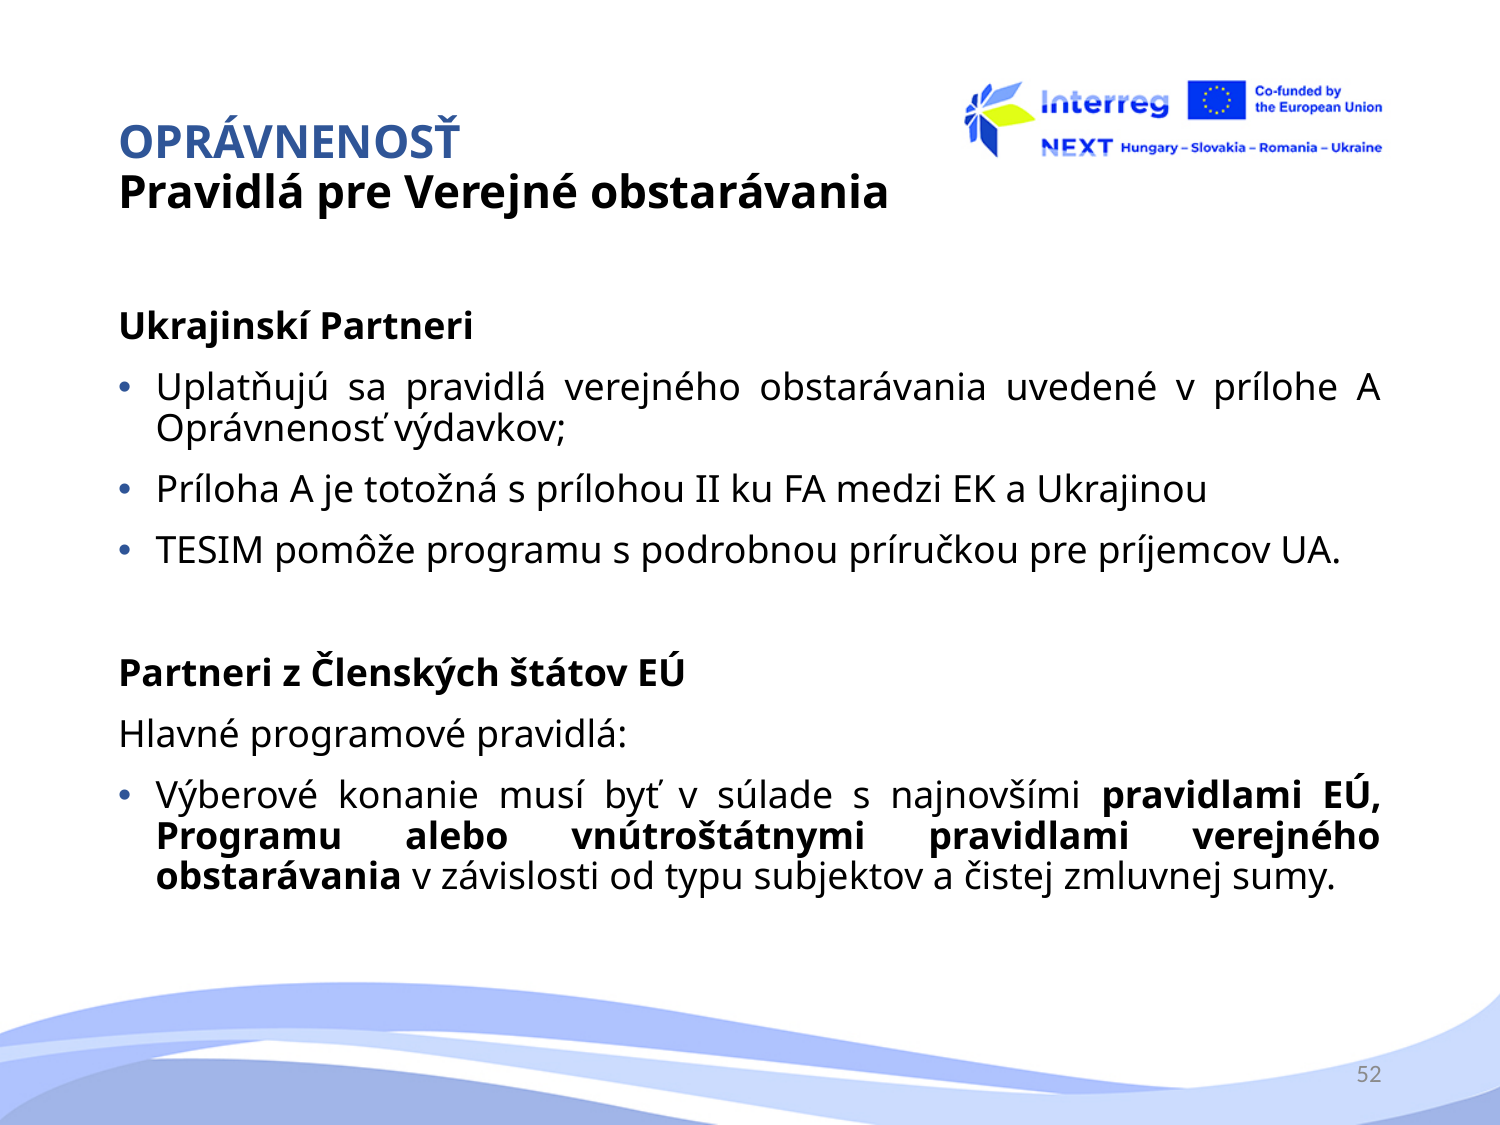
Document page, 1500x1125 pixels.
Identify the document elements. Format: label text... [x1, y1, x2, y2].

picture [0, 0, 1500, 1125]
slide_number 52 [1059, 1042, 1397, 1103]
title OPRÁVNENOSŤ Pravidlá pre Verejné obstarávania [103, 59, 1397, 278]
list Ukrajinskí Partneri Uplatňujú sa pravidlá verejného obstarávania uvedené v prílohe A Oprávnenosť výdavkov; Príloha A je totožná s prílohou II ku FA medzi EK a Ukrajinou TESIM pomôže programu s podrobnou príručkou pre príjemcov UA. Partneri z Členských štátov EÚ Hlavné programové pravidlá: Výberové konanie musí byť v súlade s najnovšími pravidlami EÚ, Programu alebo vnútroštátnymi pravidlami verejného obstarávania v závislosti od typu subjektov a čistej zmluvnej sumy. [103, 299, 1397, 946]
